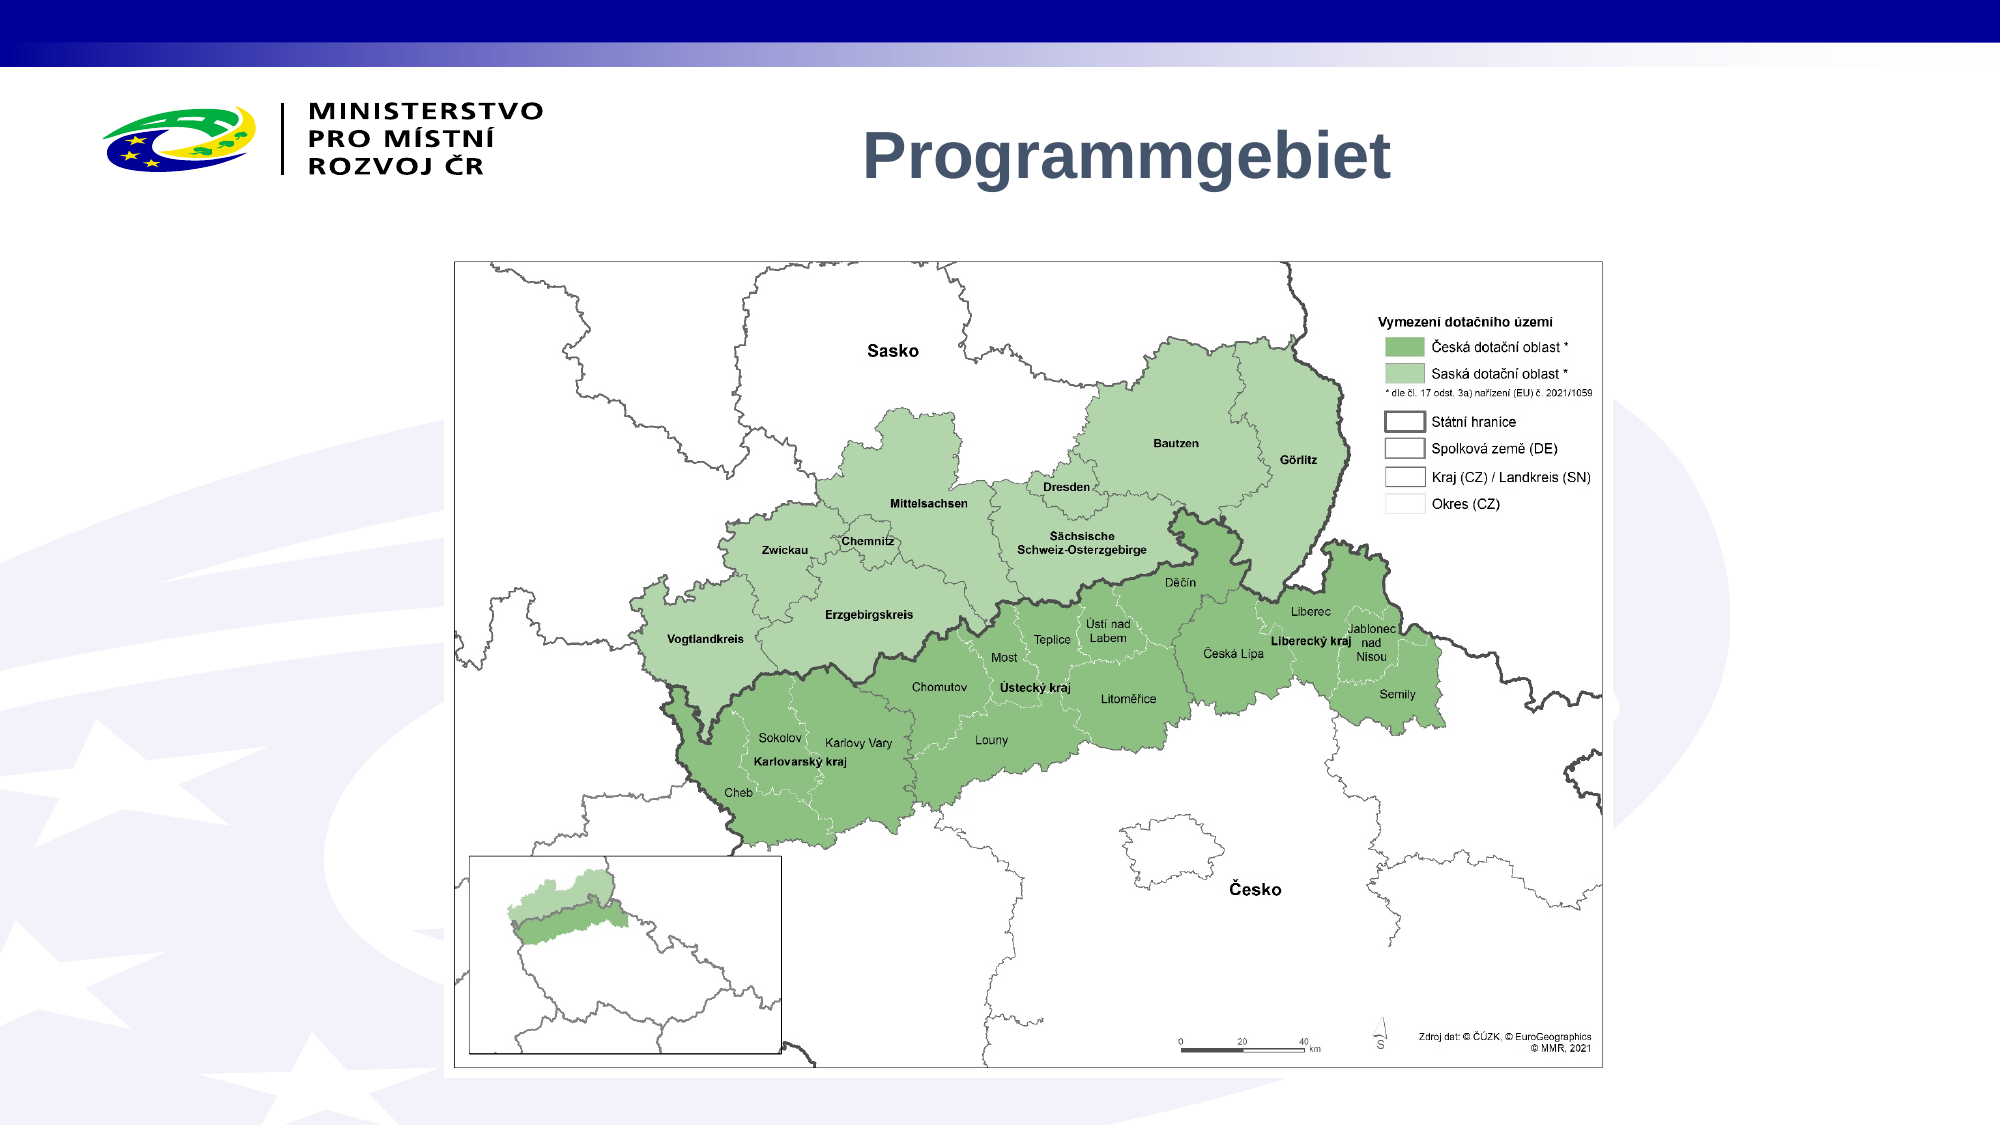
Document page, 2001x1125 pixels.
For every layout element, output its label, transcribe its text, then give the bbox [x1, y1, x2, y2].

text_box Programmgebiet [848, 104, 1408, 200]
picture [444, 251, 1613, 1078]
